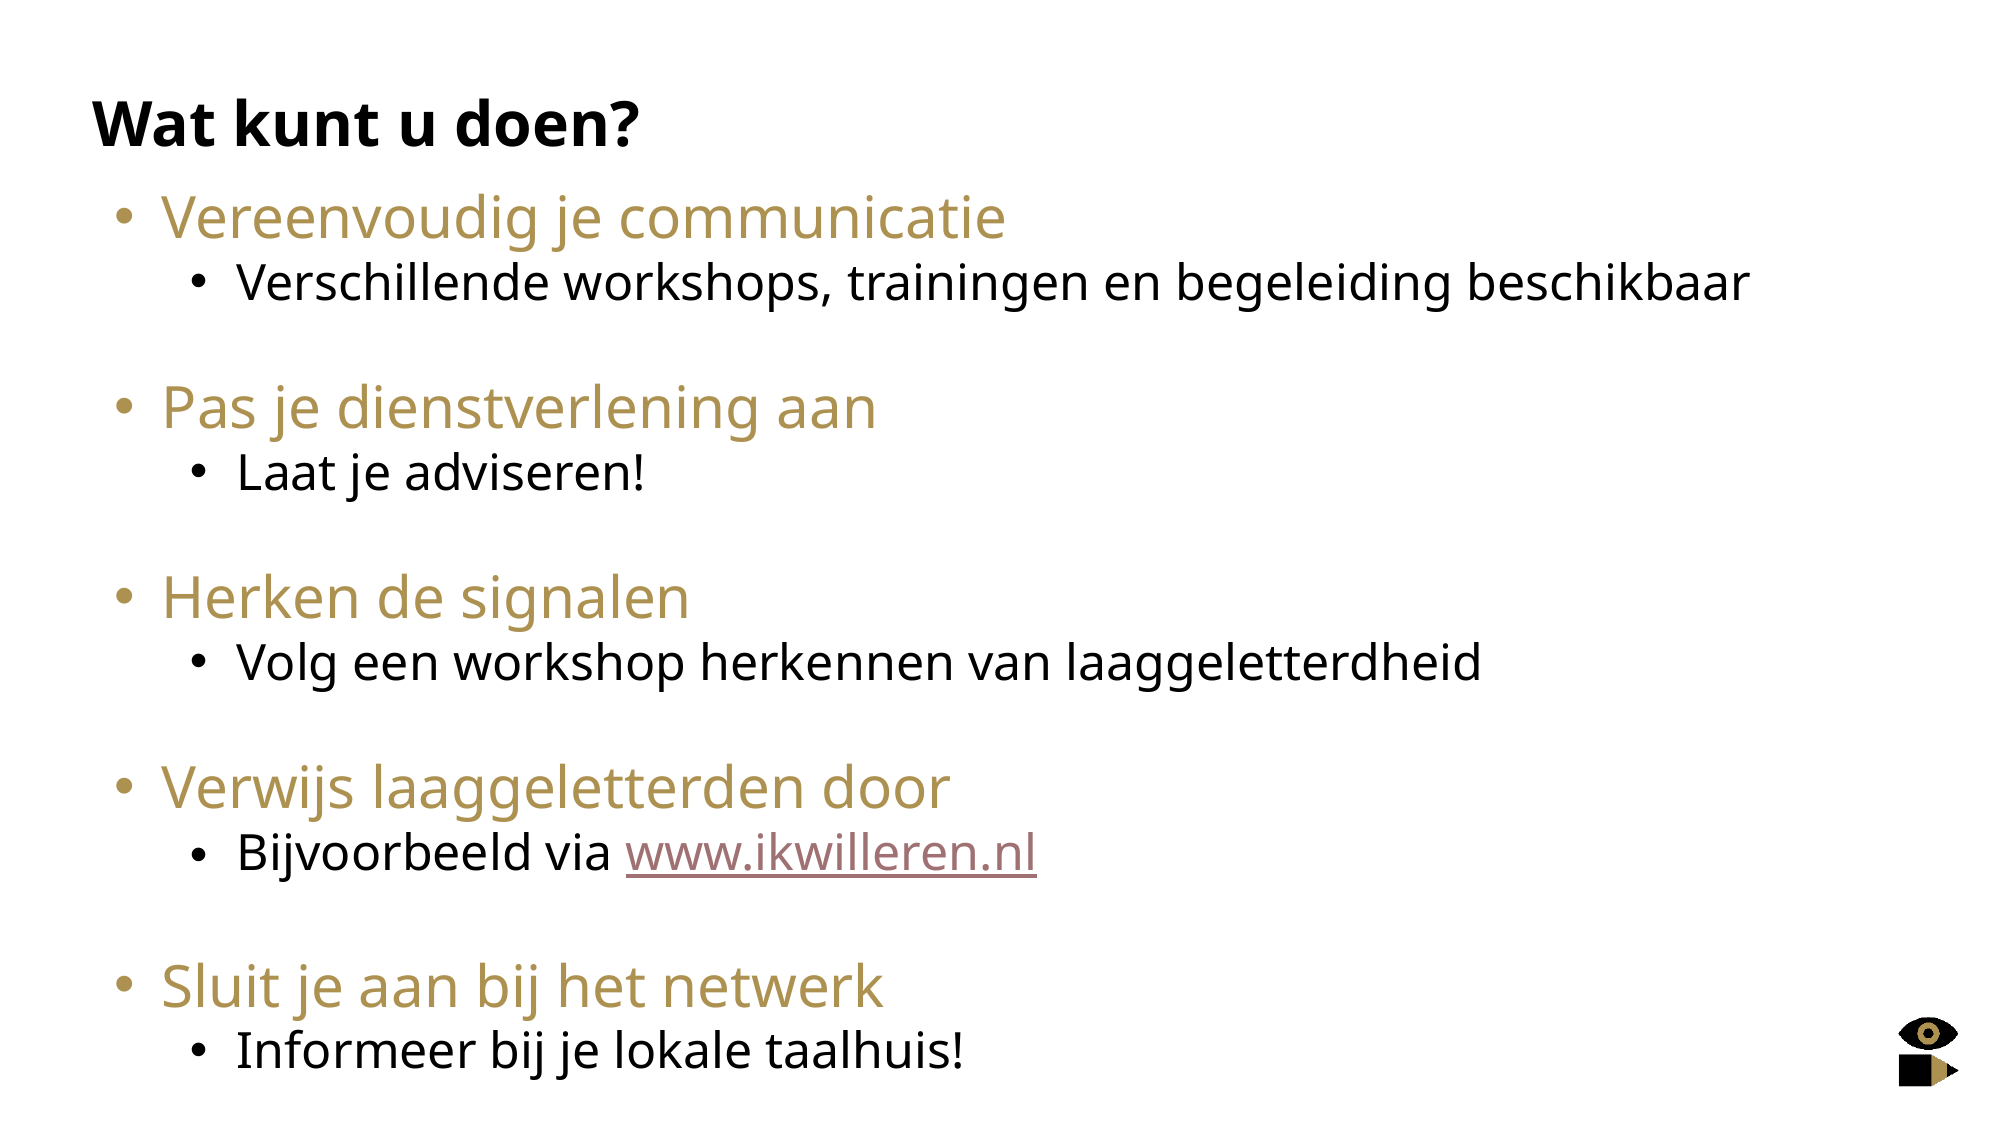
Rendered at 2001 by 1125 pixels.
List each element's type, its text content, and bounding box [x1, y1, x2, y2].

text_box Vereenvoudig je communicatie Verschillende workshops, trainingen en begeleiding beschikbaar Pas je dienstverlening aan Laat je adviseren! Herken de signalen Volg een workshop herkennen van laaggeletterdheid Verwijs laaggeletterden door Bijvoorbeeld via www.ikwilleren.nl Sluit je aan bij het netwerk Informeer bij je lokale taalhuis! [100, 173, 1768, 1087]
title Wat kunt u doen? [92, 92, 1903, 290]
picture [1873, 996, 1964, 1112]
